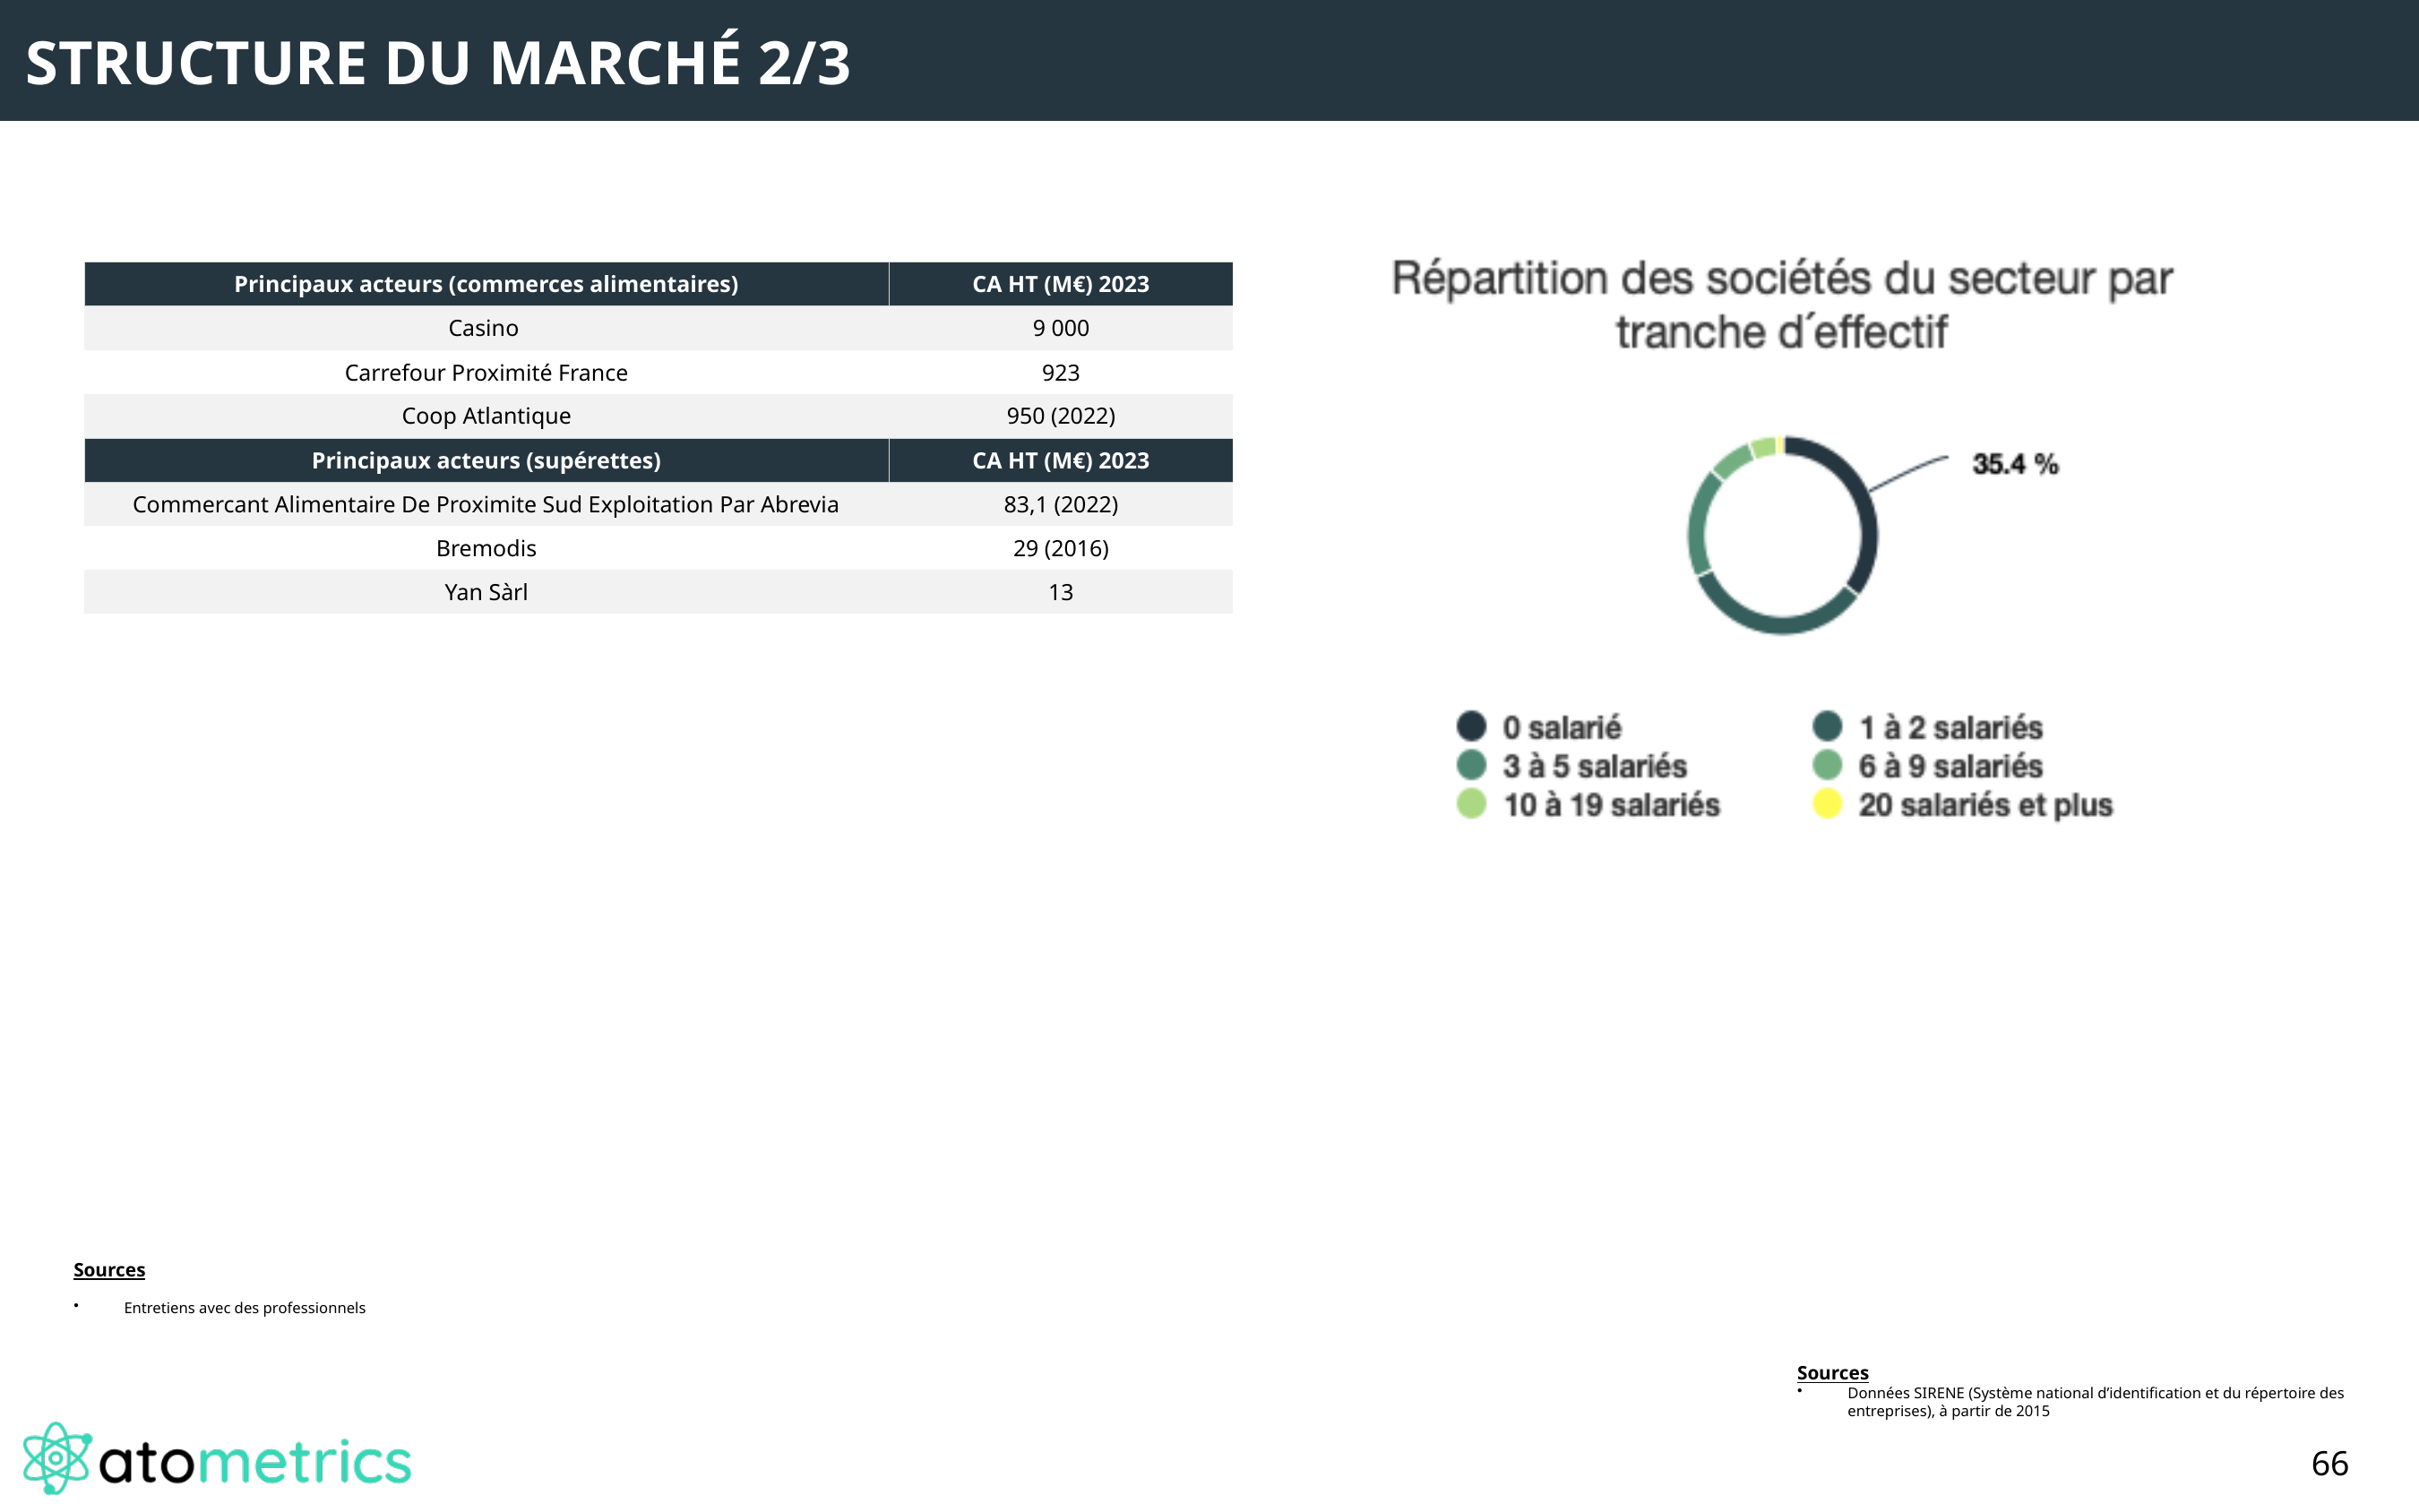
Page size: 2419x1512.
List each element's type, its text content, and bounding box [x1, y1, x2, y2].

table_cell Carrefour Proximité France [84, 350, 889, 394]
table_cell Commercant Alimentaire De Proximite Sud Exploitation Par Abrevia [84, 483, 889, 526]
table_cell Principaux acteurs (supérettes) [85, 439, 889, 482]
table_cell Casino [84, 306, 889, 350]
table_cell Coop Atlantique [84, 394, 889, 438]
table_cell Bremodis [84, 526, 889, 570]
picture [1233, 233, 2335, 876]
table_cell CA HT (M€) 2023 [890, 439, 1233, 482]
table_cell 29 (2016) [889, 526, 1233, 570]
table_cell 950 (2022) [889, 394, 1233, 438]
table_cell 923 [889, 350, 1233, 394]
picture [23, 1421, 411, 1497]
table_header CA HT (M€) 2023 [890, 262, 1233, 305]
table_cell 13 [889, 570, 1233, 614]
slide_number 66 [2298, 1436, 2416, 1481]
text_box STRUCTURE DU MARCHÉ 2/3 [12, 0, 2407, 121]
text_box Sources Entretiens avec des professionnels [60, 1183, 1210, 1391]
table_header Principaux acteurs (commerces alimentaires) [85, 262, 889, 305]
table_cell Yan Sàrl [84, 570, 889, 614]
table_cell 83,1 (2022) [889, 483, 1233, 526]
table_cell 9 000 [889, 306, 1233, 350]
text_box Sources Données SIRENE (Système national d’identification et du répertoire des entreprises), à partir de 2015 [1784, 1287, 2359, 1494]
